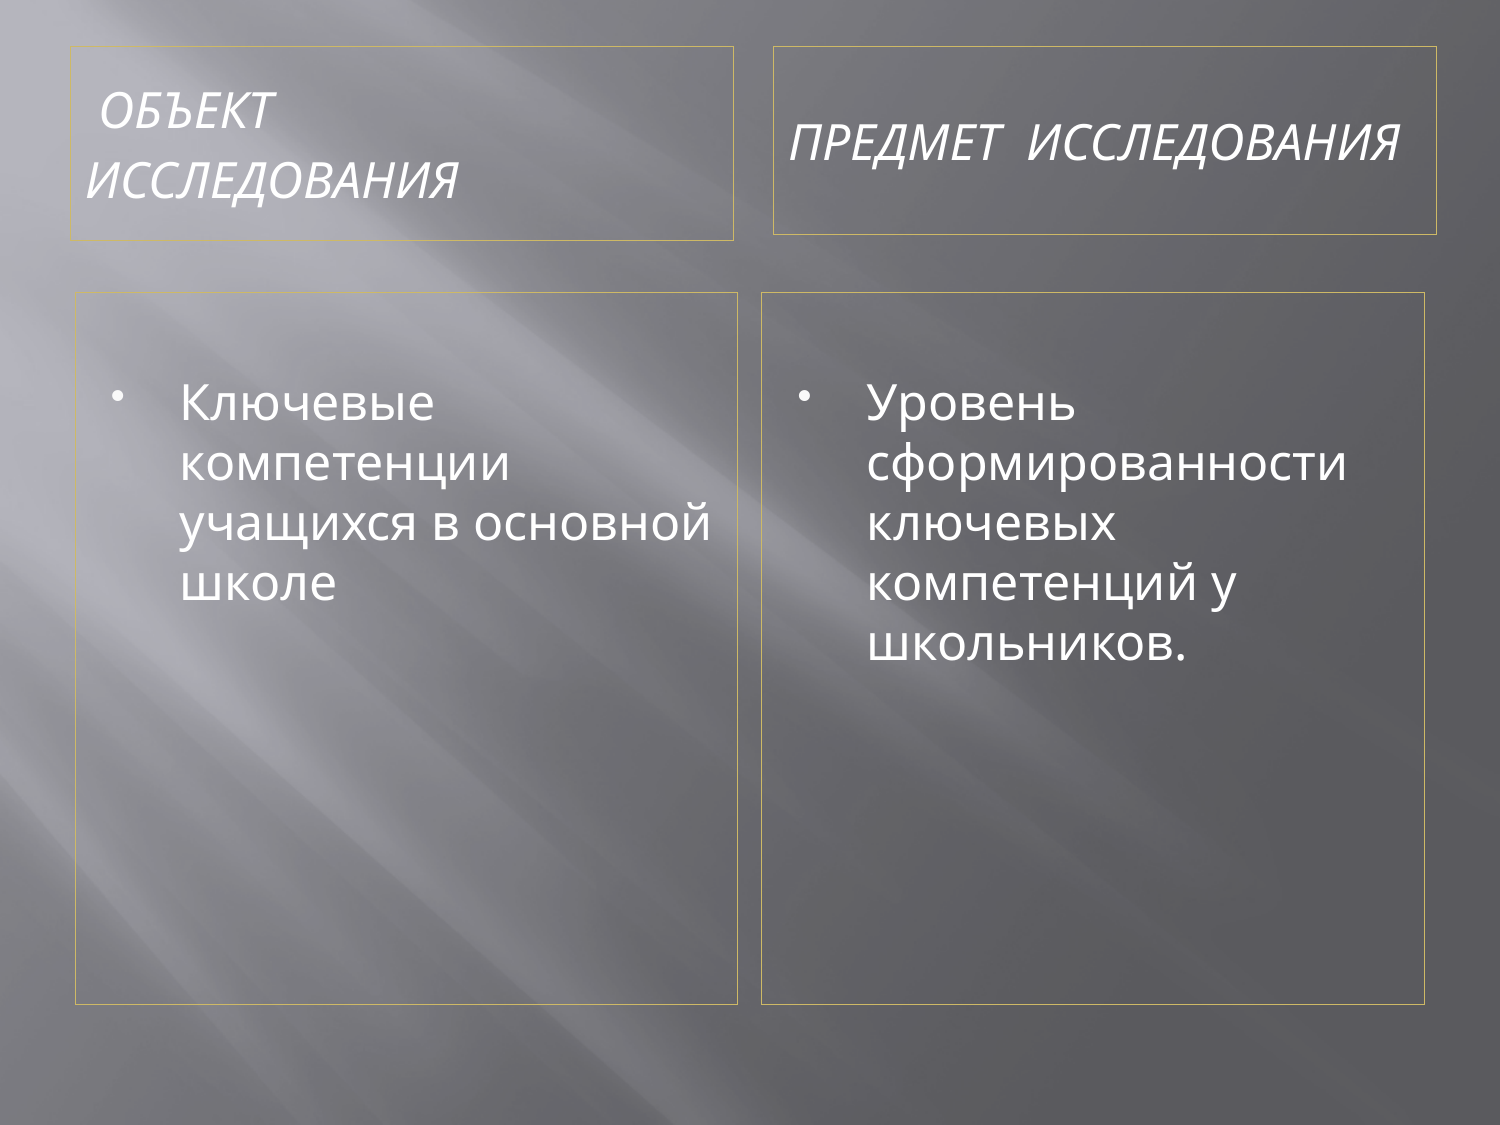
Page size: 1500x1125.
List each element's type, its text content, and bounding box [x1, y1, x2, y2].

list Уровень сформированности ключевых компетенций у школьников. [761, 292, 1425, 1005]
list Объект исследования [70, 46, 734, 241]
title [75, 44, 1425, 233]
list Ключевые компетенции учащихся в основной школе [75, 292, 738, 1005]
list Предмет исследования [773, 46, 1437, 235]
